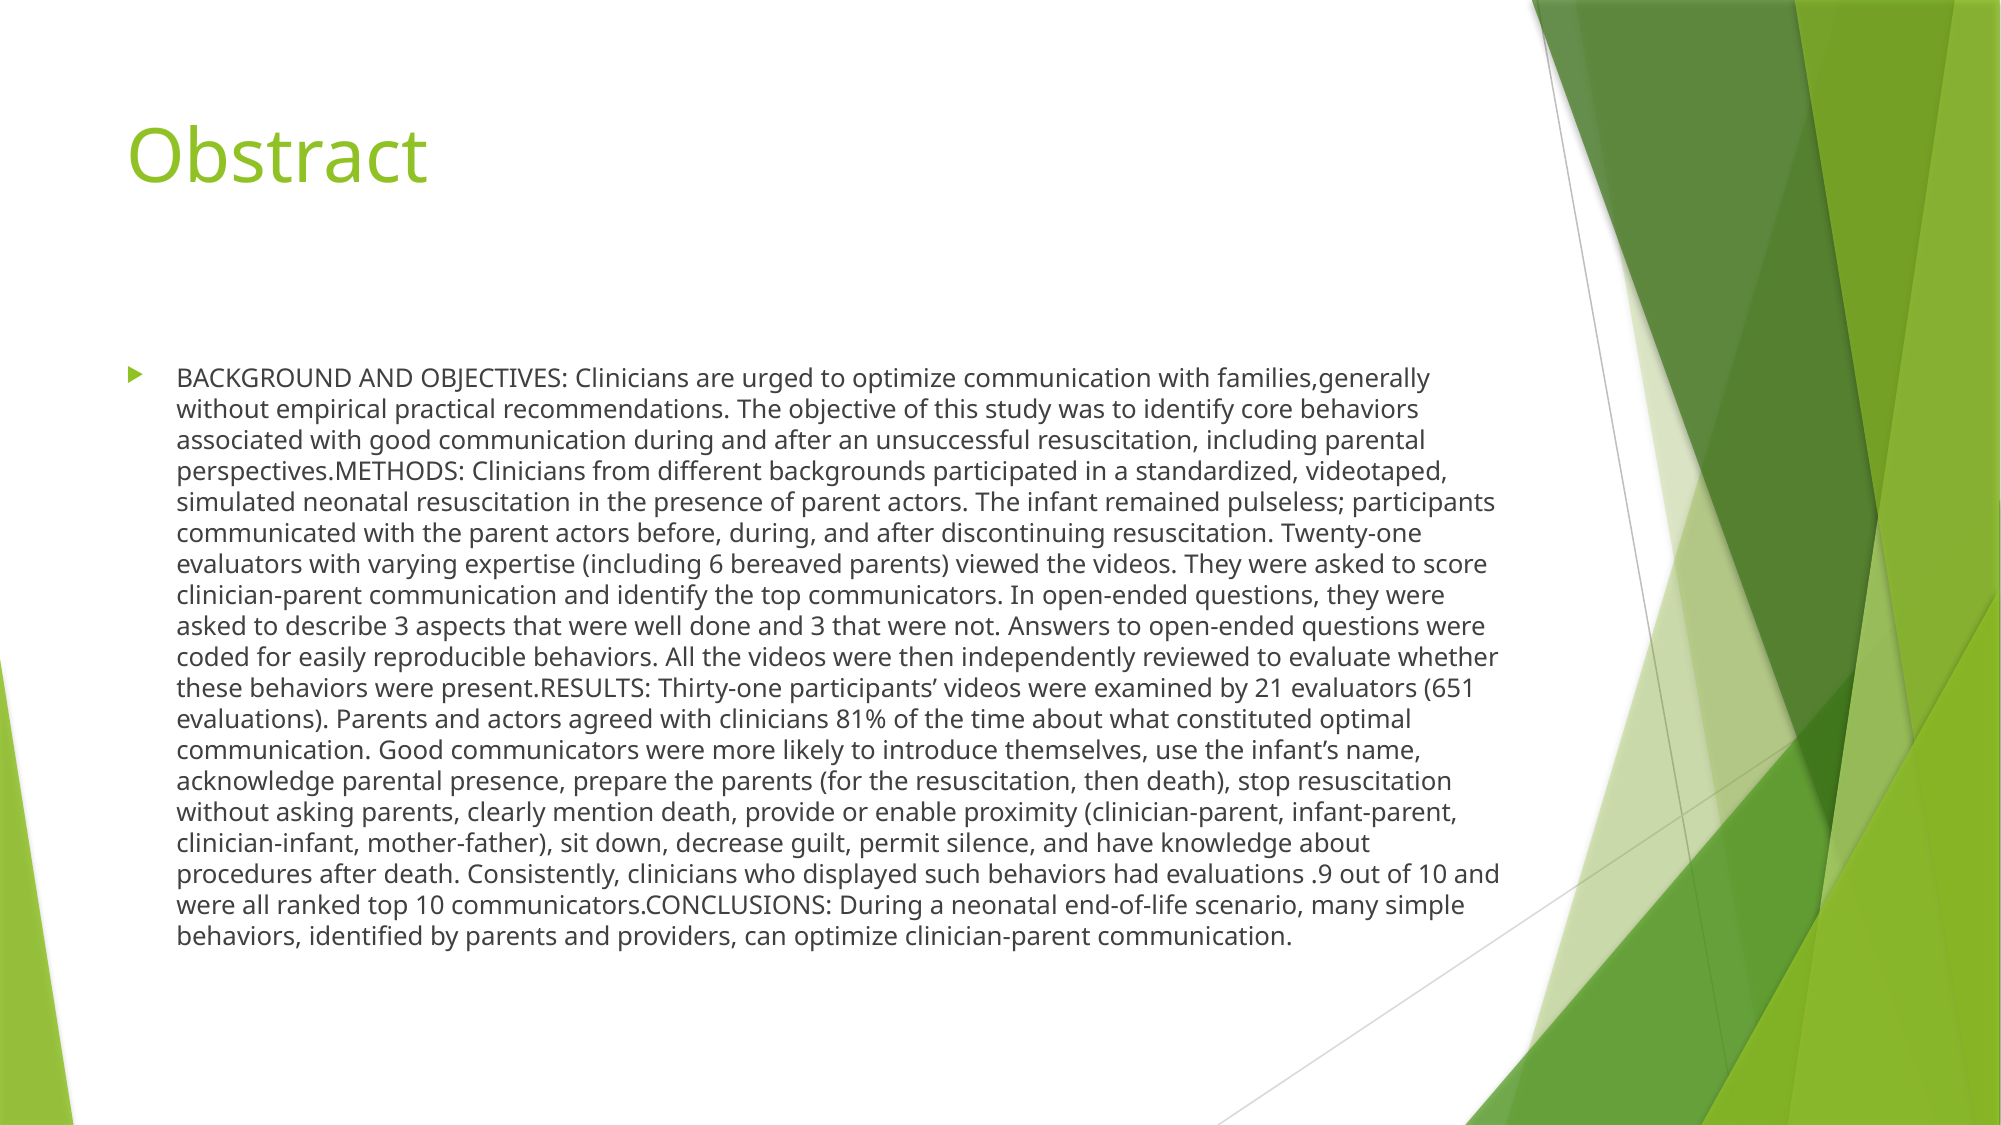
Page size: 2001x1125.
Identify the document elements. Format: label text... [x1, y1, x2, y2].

title Obstract [111, 99, 1522, 317]
list BACKGROUND AND OBJECTIVES: Clinicians are urged to optimize communication with families,generally without empirical practical recommendations. The objective of this study was to identify core behaviors associated with good communication during and after an unsuccessful resuscitation, including parental perspectives.METHODS: Clinicians from different backgrounds participated in a standardized, videotaped, simulated neonatal resuscitation in the presence of parent actors. The infant remained pulseless; participants communicated with the parent actors before, during, and after discontinuing resuscitation. Twenty-one evaluators with varying expertise (including 6 bereaved parents) viewed the videos. They were asked to score clinician-parent communication and identify the top communicators. In open-ended questions, they were asked to describe 3 aspects that were well done and 3 that were not. Answers to open-ended questions were coded for easily reproducible behaviors. All the videos were then independently reviewed to evaluate whether these behaviors were present.RESULTS: Thirty-one participants’ videos were examined by 21 evaluators (651 evaluations). Parents and actors agreed with clinicians 81% of the time about what constituted optimal communication. Good communicators were more likely to introduce themselves, use the infant’s name, acknowledge parental presence, prepare the parents (for the resuscitation, then death), stop resuscitation without asking parents, clearly mention death, provide or enable proximity (clinician-parent, infant-parent, clinician-infant, mother-father), sit down, decrease guilt, permit silence, and have knowledge about procedures after death. Consistently, clinicians who displayed such behaviors had evaluations .9 out of 10 and were all ranked top 10 communicators.CONCLUSIONS: During a neonatal end-of-life scenario, many simple behaviors, identiﬁed by parents and providers, can optimize clinician-parent communication. [111, 354, 1522, 992]
